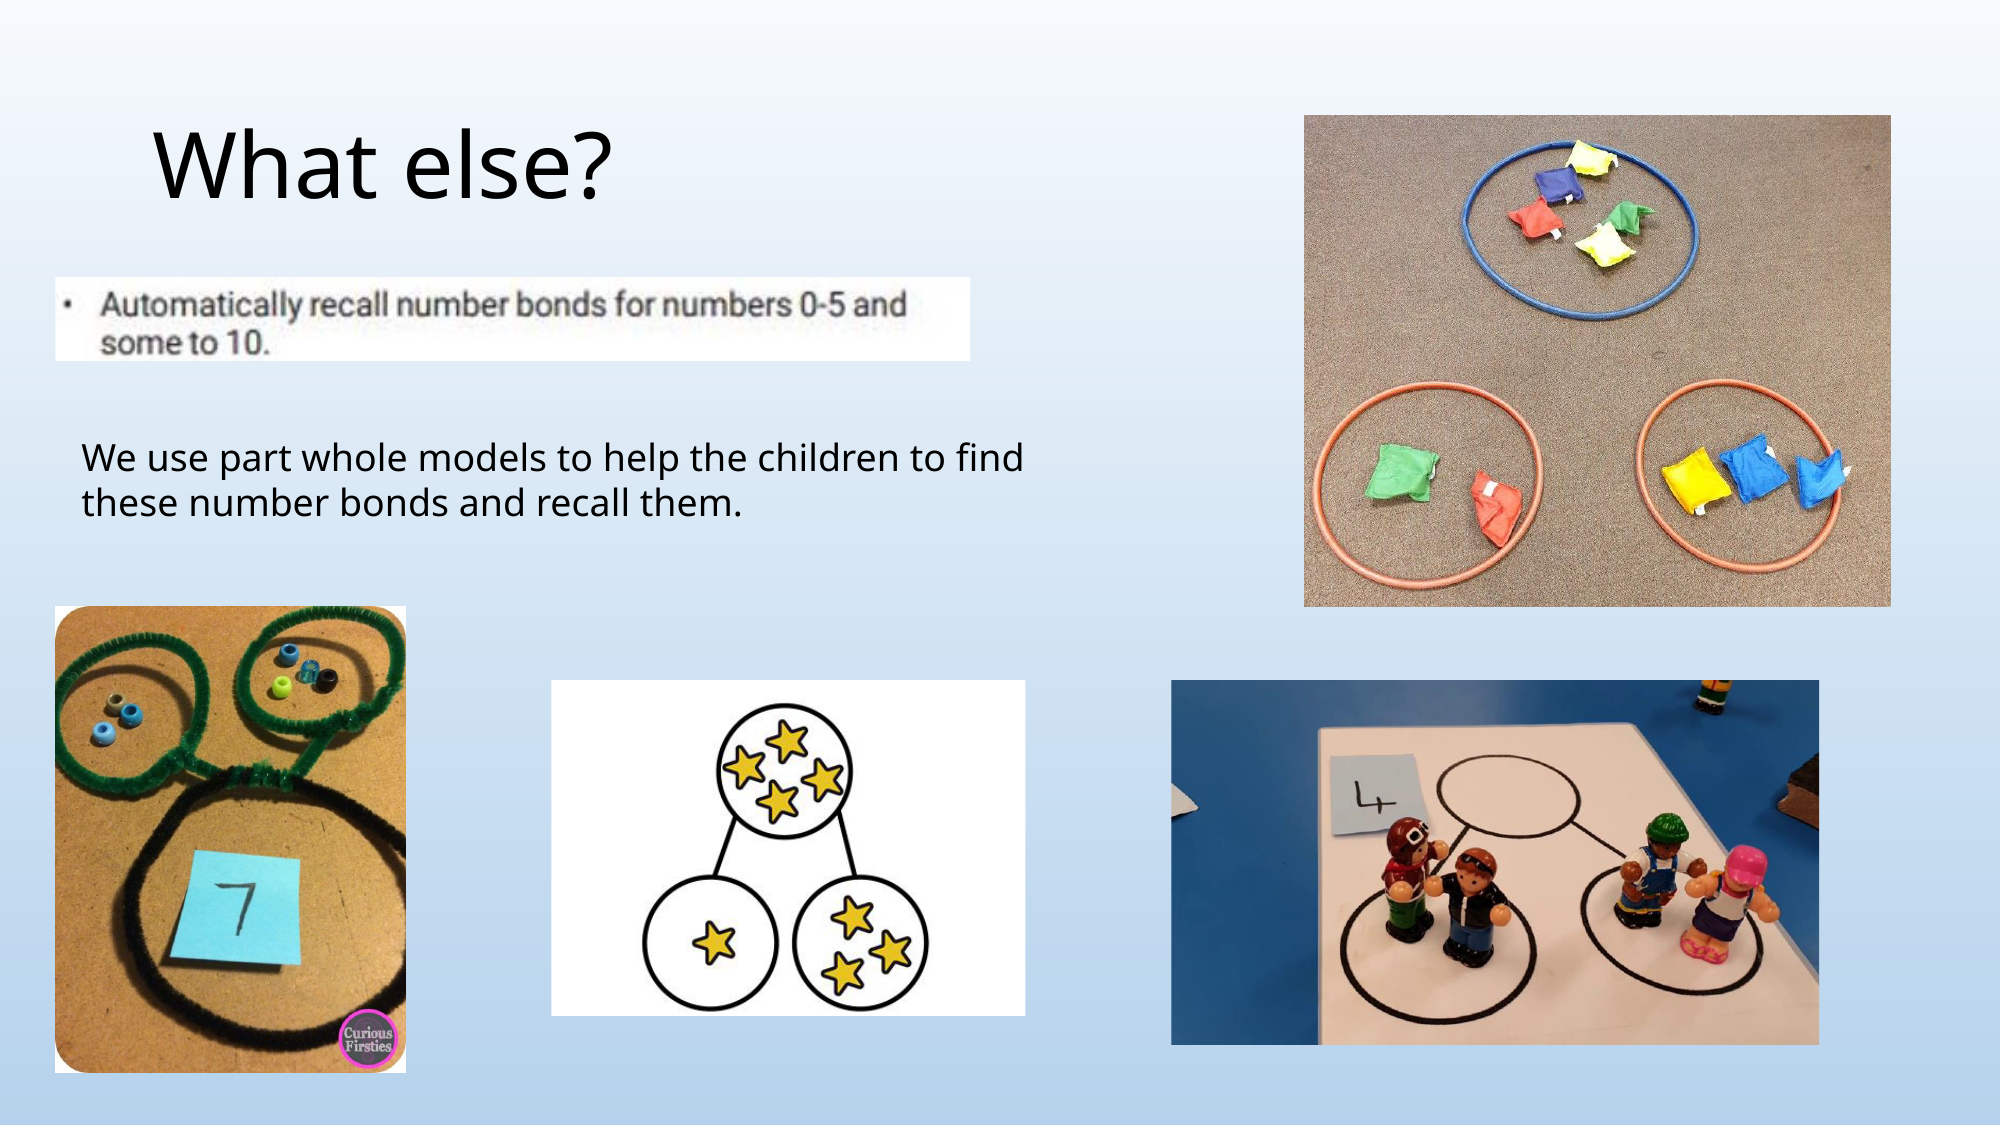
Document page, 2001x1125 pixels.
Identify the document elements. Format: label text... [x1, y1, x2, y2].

picture [55, 606, 406, 1073]
picture [551, 680, 1026, 1016]
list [55, 277, 971, 361]
picture [1304, 115, 1891, 607]
title What else? [137, 59, 1863, 278]
picture [1171, 680, 1820, 1045]
text_box We use part whole models to help the children to find these number bonds and recall them. [66, 426, 1067, 531]
